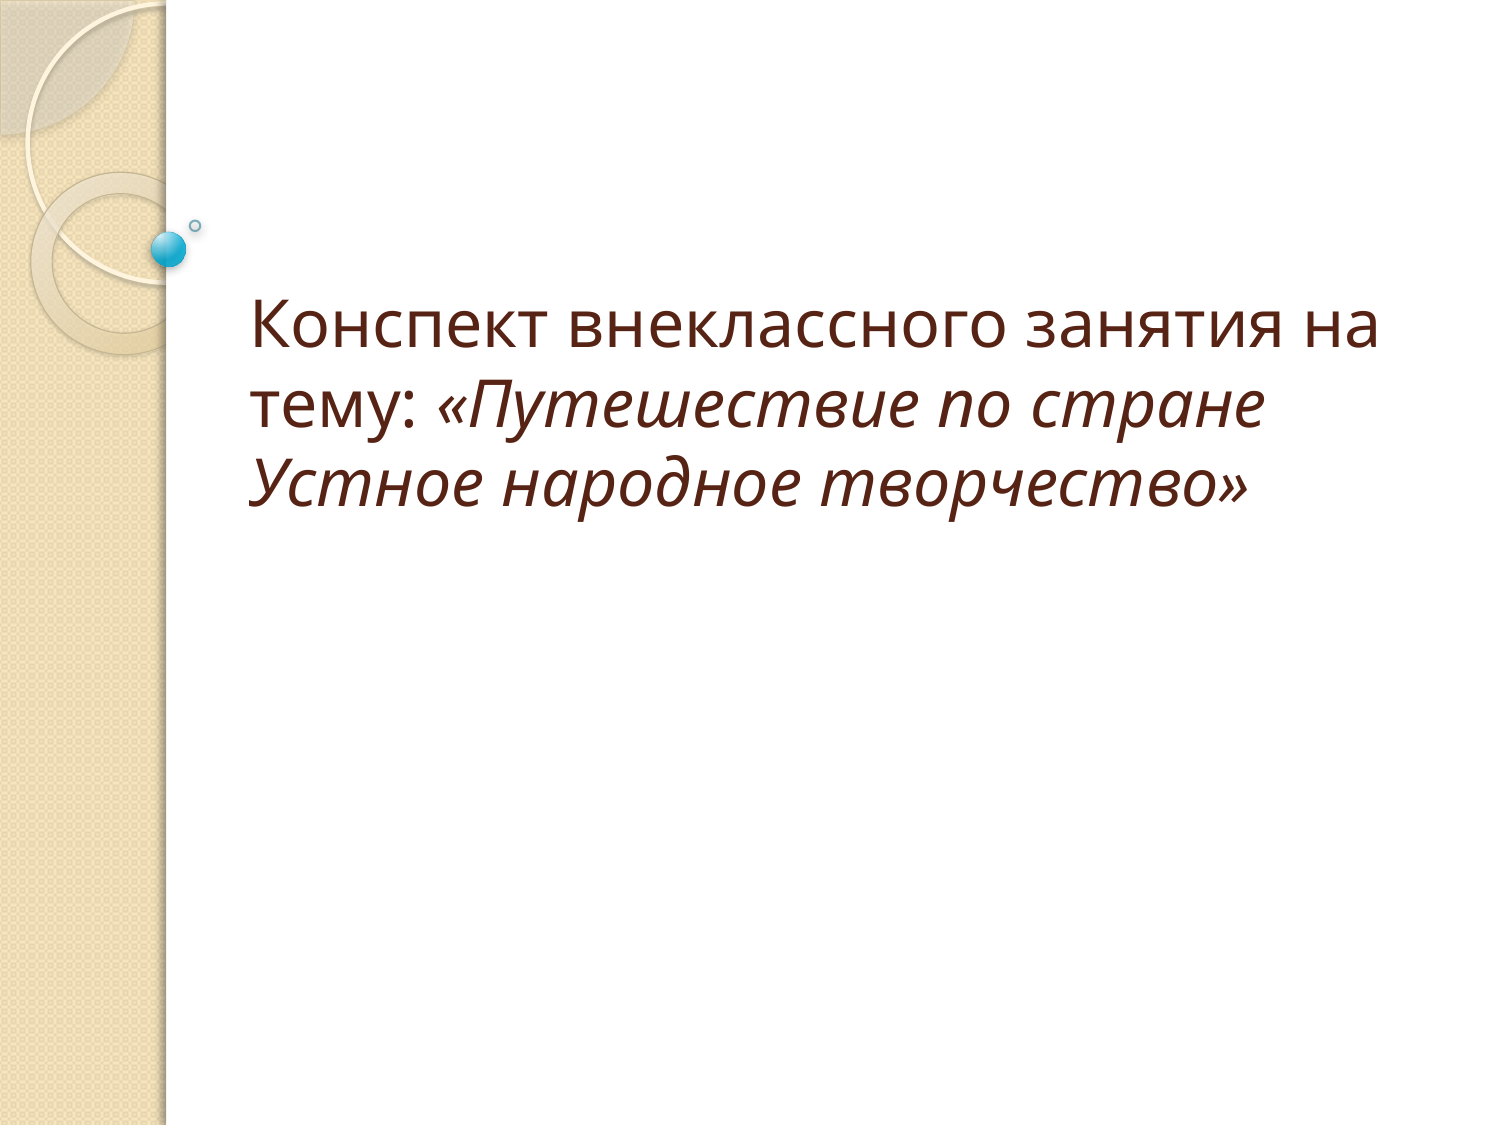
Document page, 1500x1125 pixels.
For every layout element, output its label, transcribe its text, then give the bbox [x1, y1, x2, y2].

title Конспект внеклассного занятия на тему: «Путешествие по стране Устное народное творчество» [234, 187, 1450, 528]
